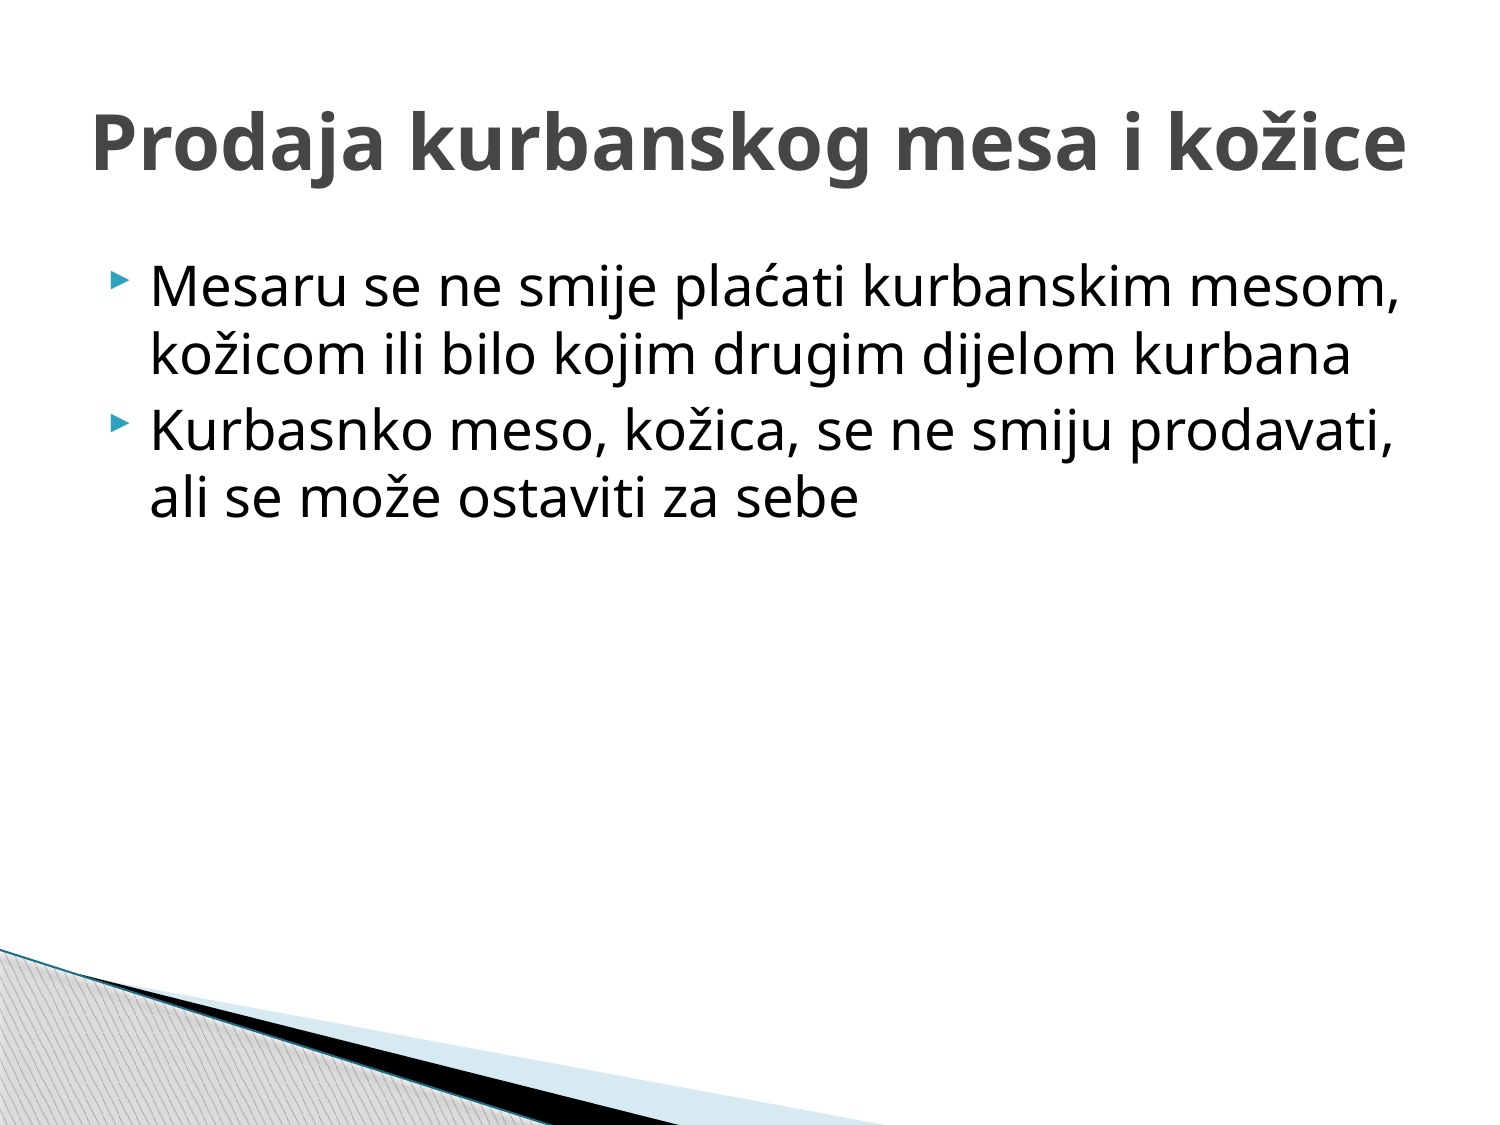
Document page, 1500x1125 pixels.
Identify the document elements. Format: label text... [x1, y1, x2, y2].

title Prodaja kurbanskog mesa i kožice [75, 45, 1425, 233]
list Mesaru se ne smije plaćati kurbanskim mesom, kožicom ili bilo kojim drugim dijelom kurbana Kurbasnko meso, kožica, se ne smiju prodavati, ali se može ostaviti za sebe [75, 243, 1425, 986]
